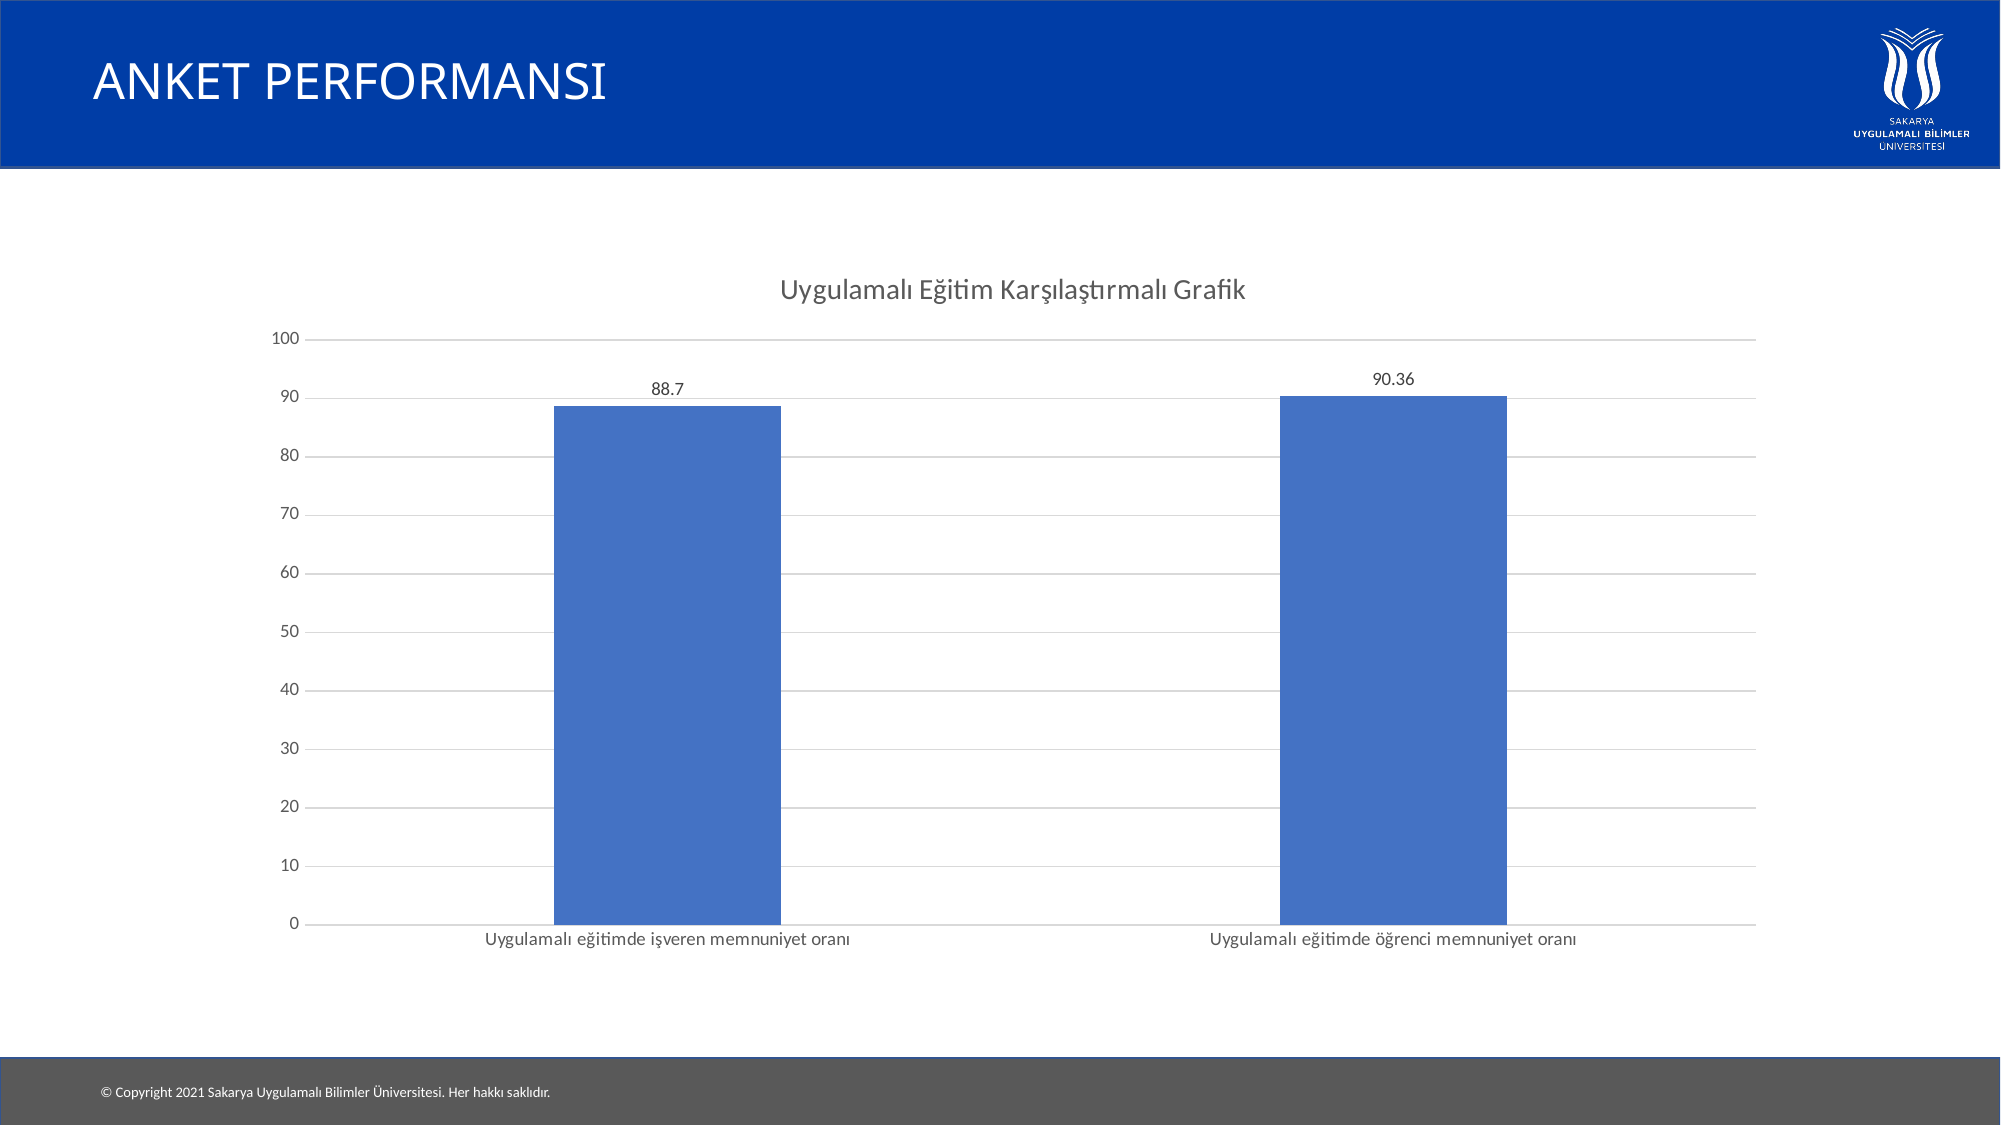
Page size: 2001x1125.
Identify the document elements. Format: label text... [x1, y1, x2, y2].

title ANKET PERFORMANSI [78, 29, 1734, 139]
chart [239, 246, 1788, 965]
